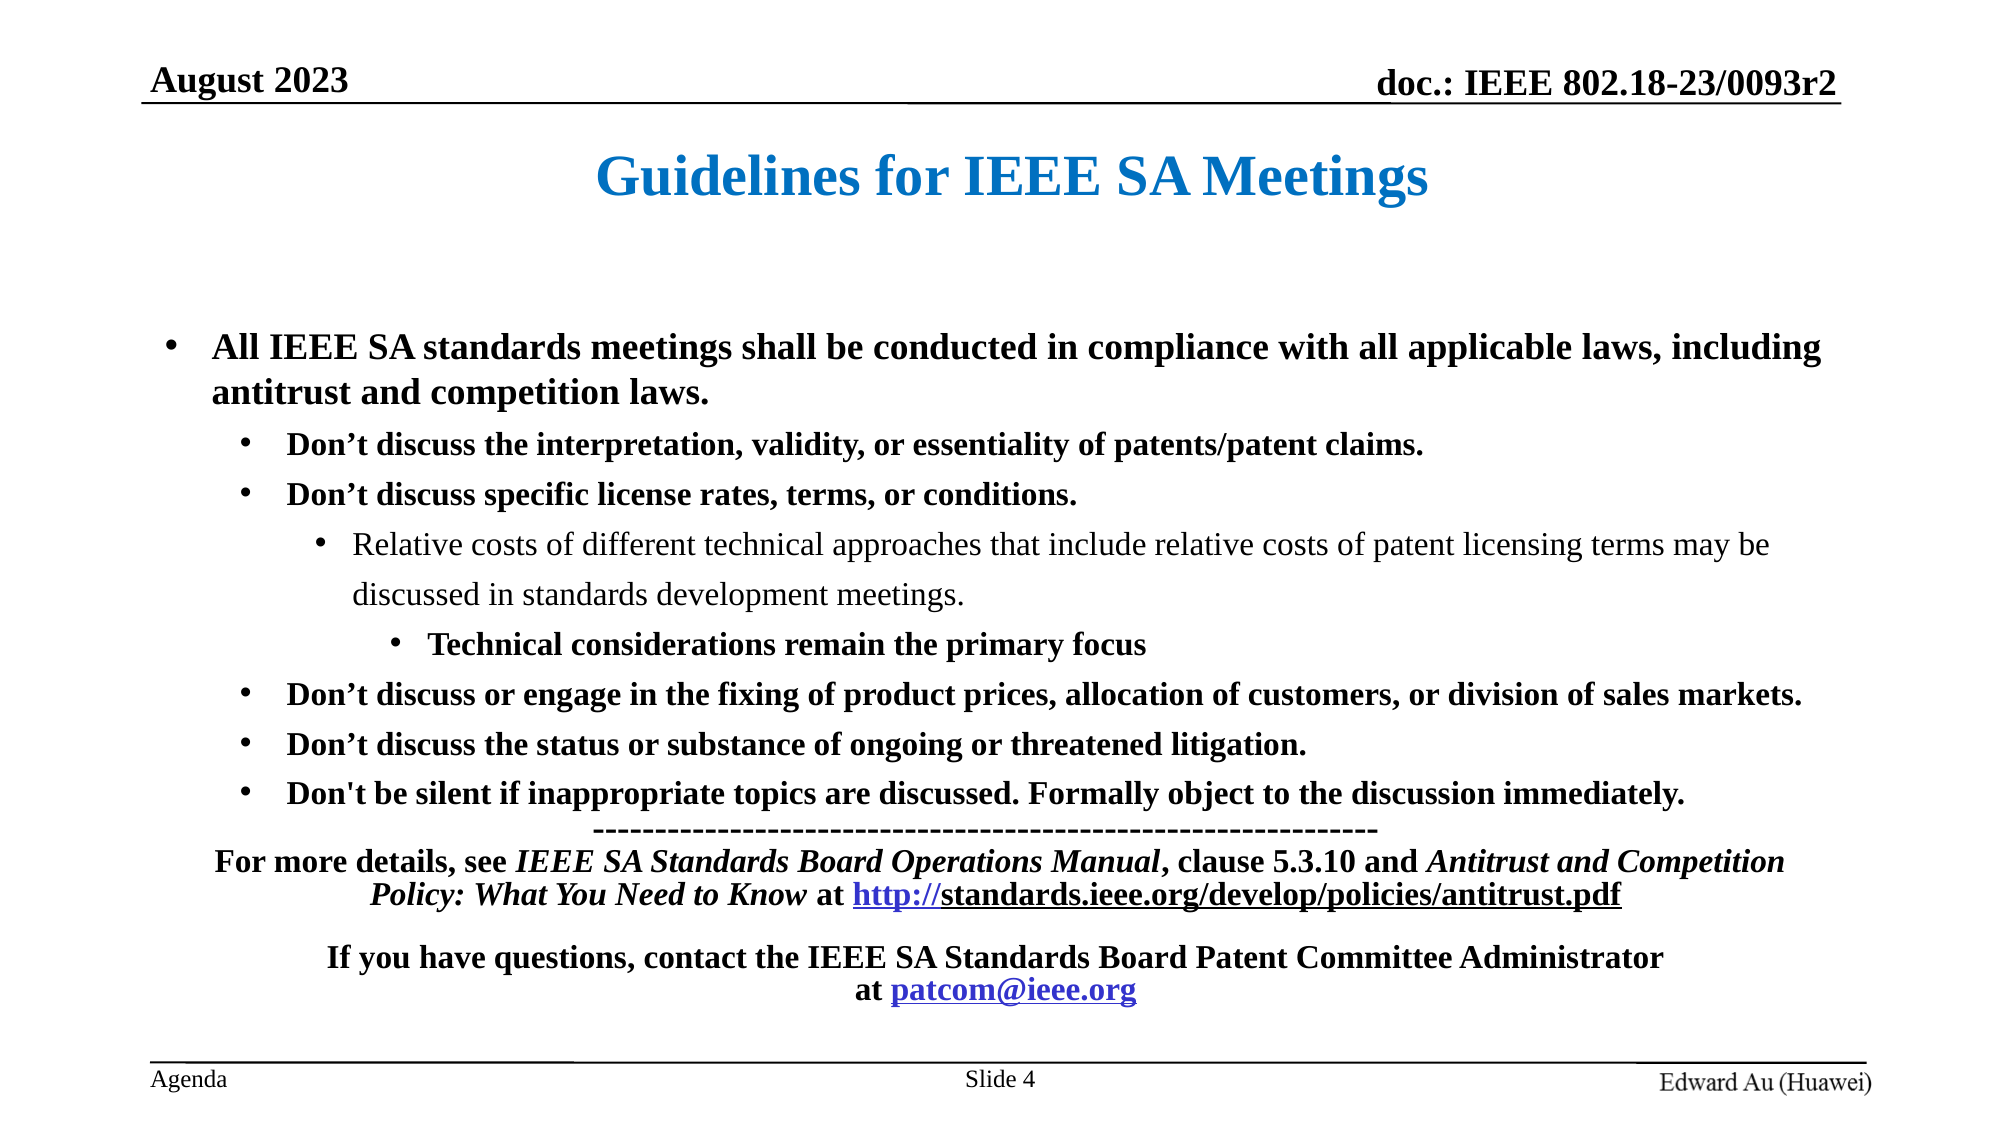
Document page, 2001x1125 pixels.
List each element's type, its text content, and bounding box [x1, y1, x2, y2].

slide_number Slide 4 [925, 1061, 1076, 1123]
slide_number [149, 54, 513, 101]
title Guidelines for IEEE SA Meetings [162, 99, 1864, 246]
text_box All IEEE SA standards meetings shall be conducted in compliance with all applicable laws, including antitrust and competition laws. Don’t discuss the interpretation, validity, or essentiality of patents/patent claims. Don’t discuss specific license rates, terms, or conditions. Relative costs of different technical approaches that include relative costs of patent licensing terms may be discussed in standards development meetings. Technical considerations remain the primary focus Don’t discuss or engage in the fixing of product prices, allocation of customers, or division of sales markets. Don’t discuss the status or substance of ongoing or threatened litigation. Don't be silent if inappropriate topics are discussed. Formally object to the discussion immediately. --------------------------------------------------------------- For more details, see IEEE SA Standards Board Operations Manual, clause 5.3.10 and Antitrust and Competition Policy: What You Need to Know at http://standards.ieee.org/develop/policies/antitrust.pdf If you have questions, contact the IEEE SA Standards Board Patent Committee Administrator at patcom@ieee.org [149, 275, 1851, 1040]
picture [1174, 1058, 1887, 1113]
